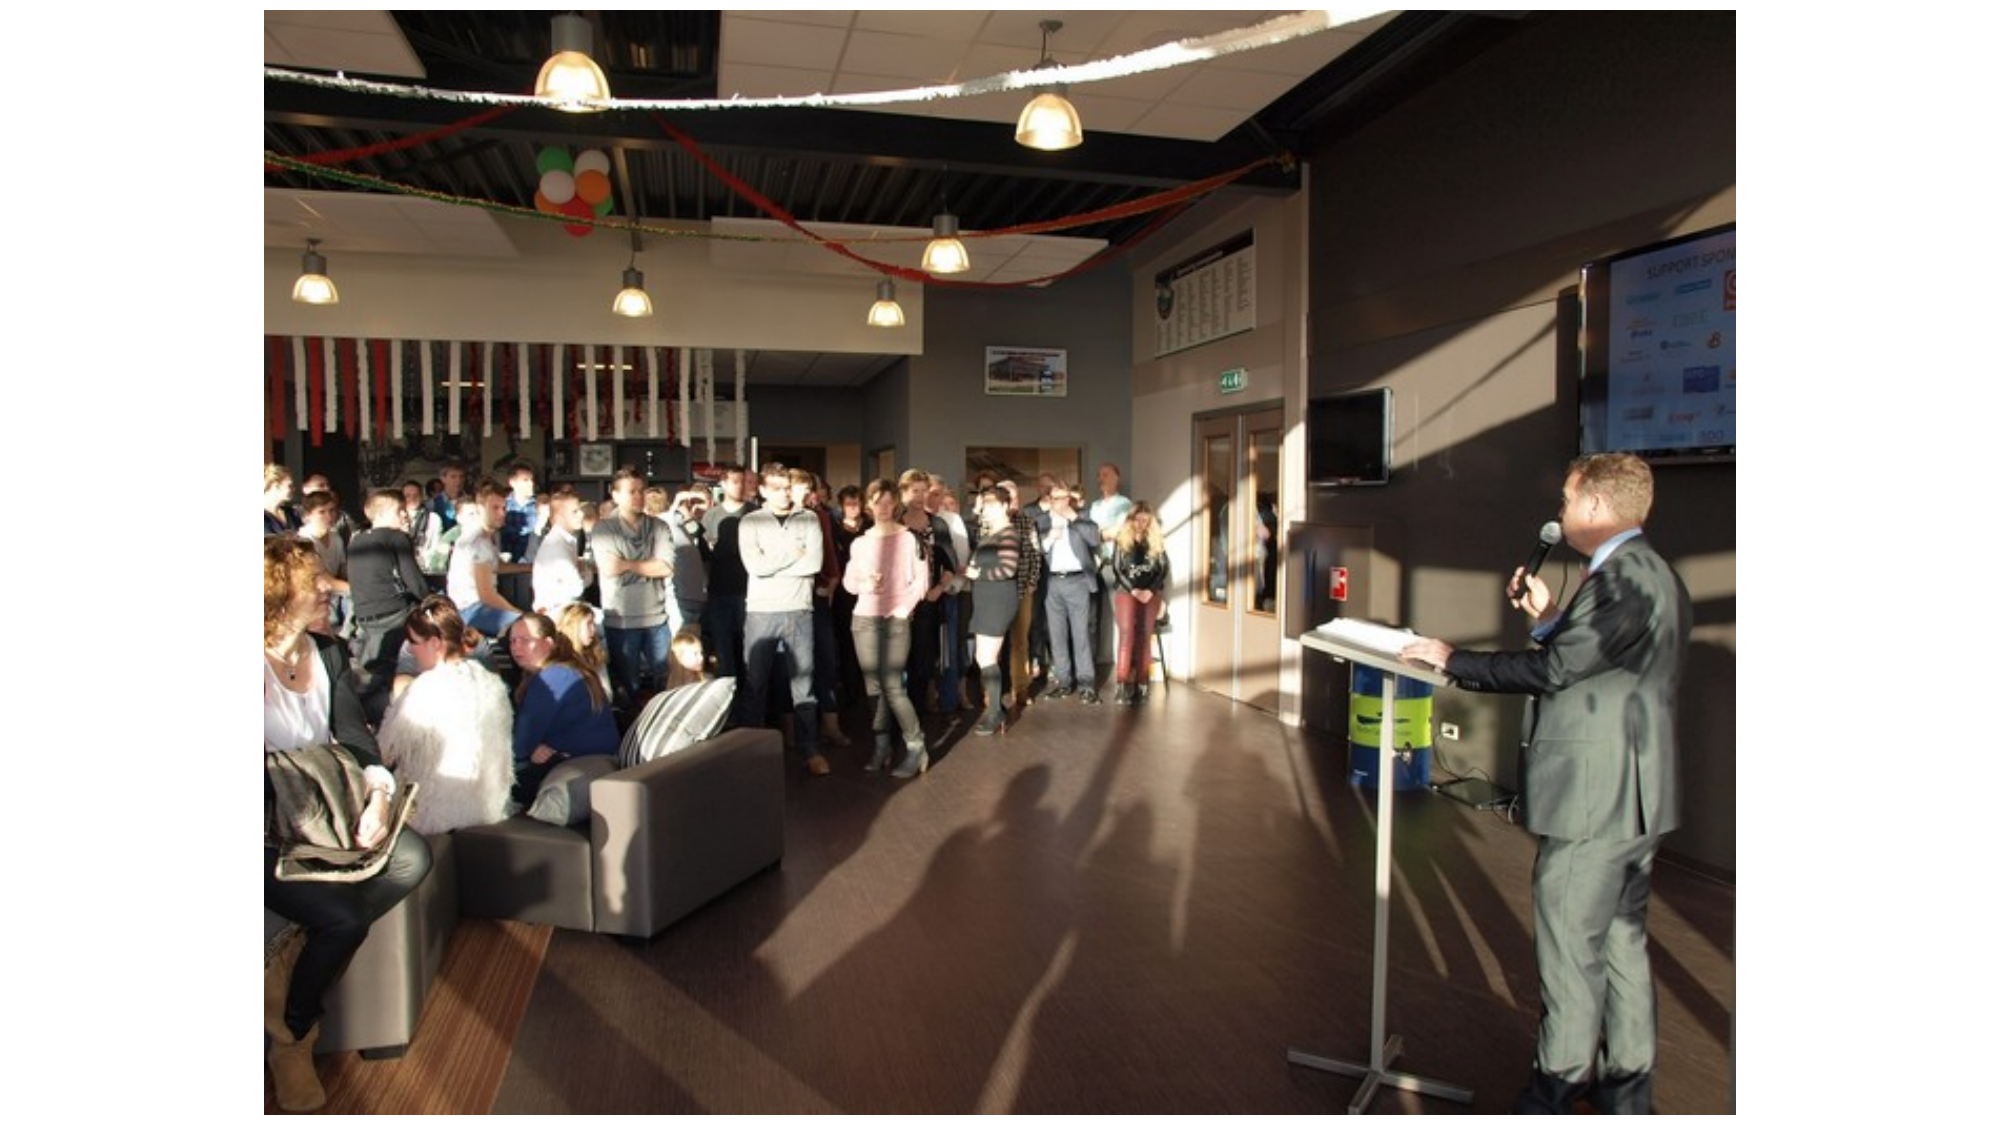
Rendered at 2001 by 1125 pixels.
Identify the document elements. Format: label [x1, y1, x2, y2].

list [264, 10, 1736, 1115]
